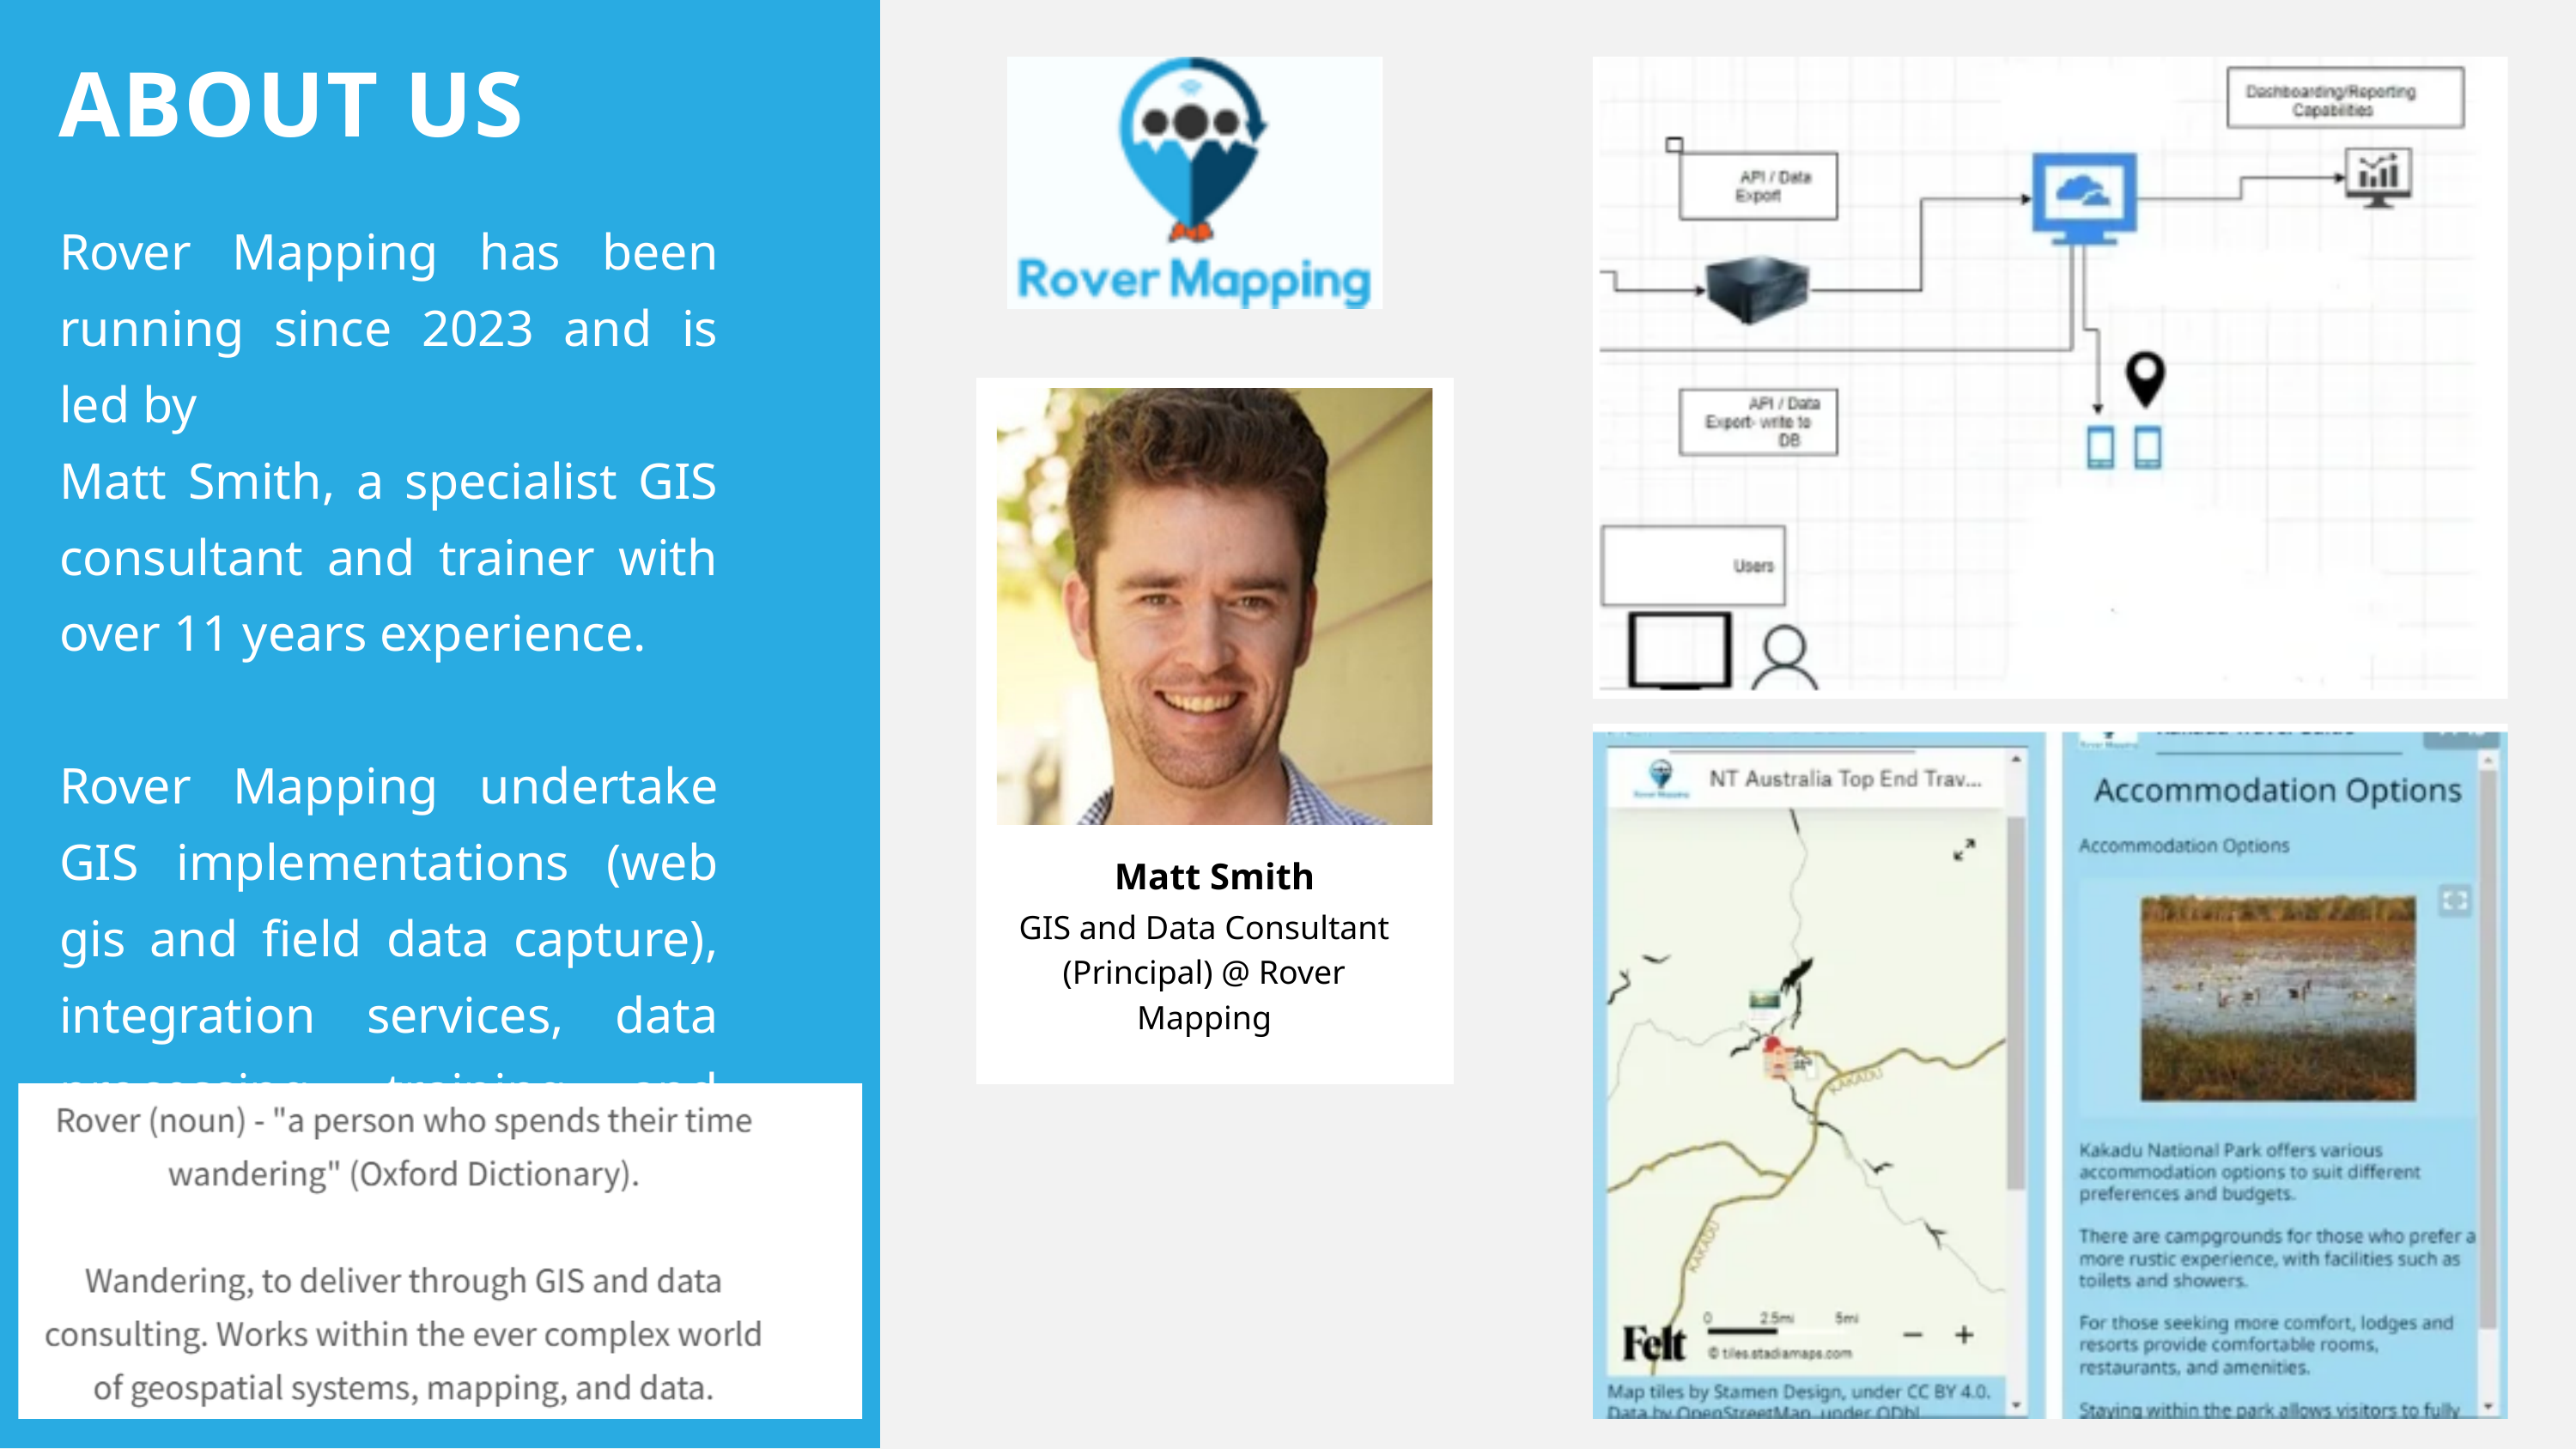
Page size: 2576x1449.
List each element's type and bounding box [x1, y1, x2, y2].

text_box [0, 0, 881, 1449]
text_box [1593, 57, 2508, 699]
text_box [1593, 724, 2508, 1419]
text_box [975, 377, 1454, 1085]
text_box [1007, 57, 1383, 309]
